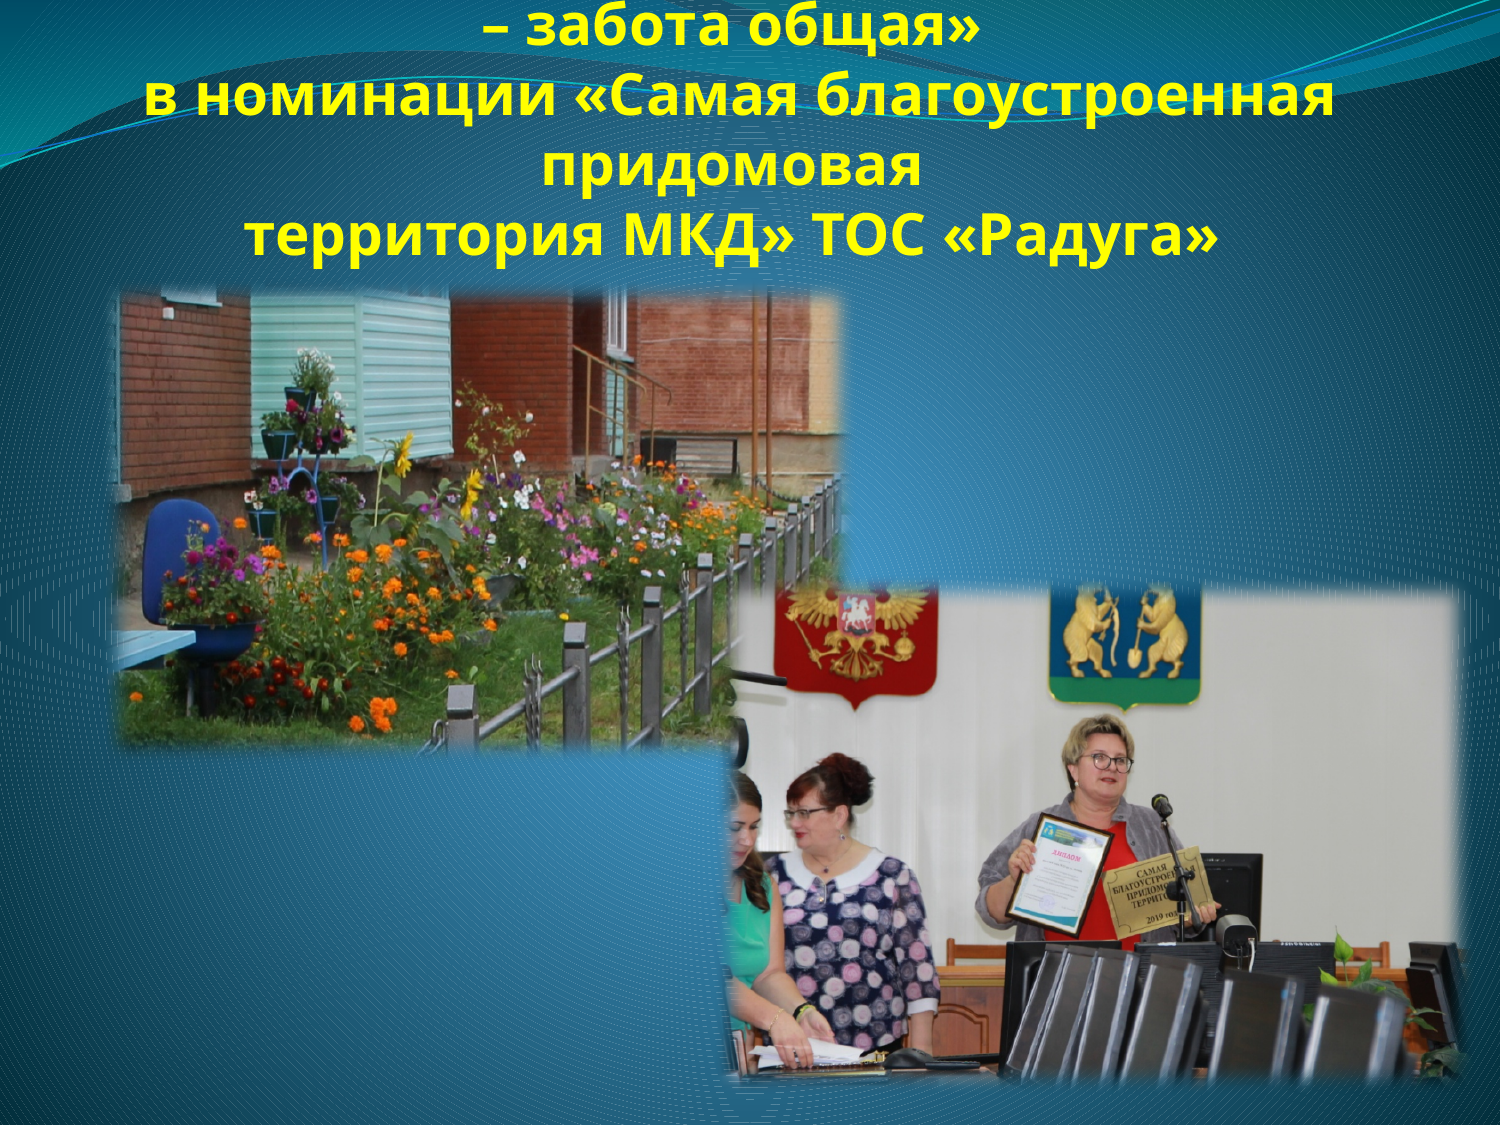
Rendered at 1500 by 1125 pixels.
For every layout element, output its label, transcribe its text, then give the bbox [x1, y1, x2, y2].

picture [100, 278, 1475, 1095]
title Победитель смотра-конкурса «Благоустройство – забота общая» в номинации «Самая благоустроенная придомовая территория МКД» ТОС «Радуга» [0, 42, 1483, 268]
